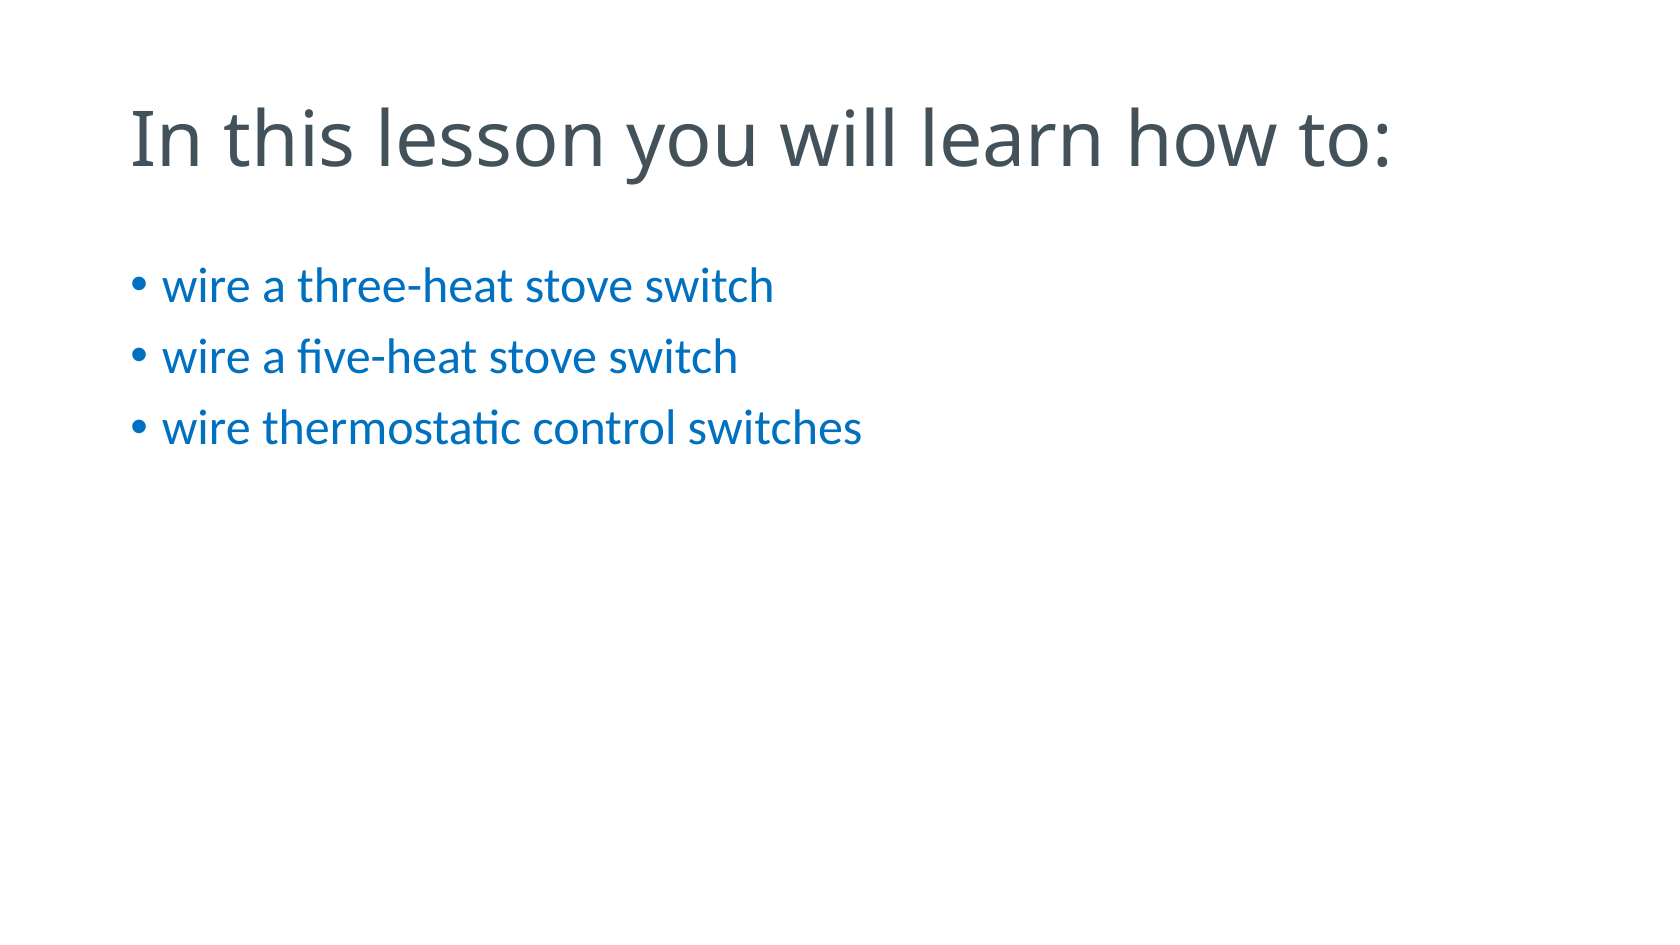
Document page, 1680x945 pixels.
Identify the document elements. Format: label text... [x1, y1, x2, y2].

list wire a three-heat stove switch wire a five-heat stove switch wire thermostatic control switches [115, 251, 1565, 851]
title In this lesson you will learn how to: [115, 50, 1565, 233]
